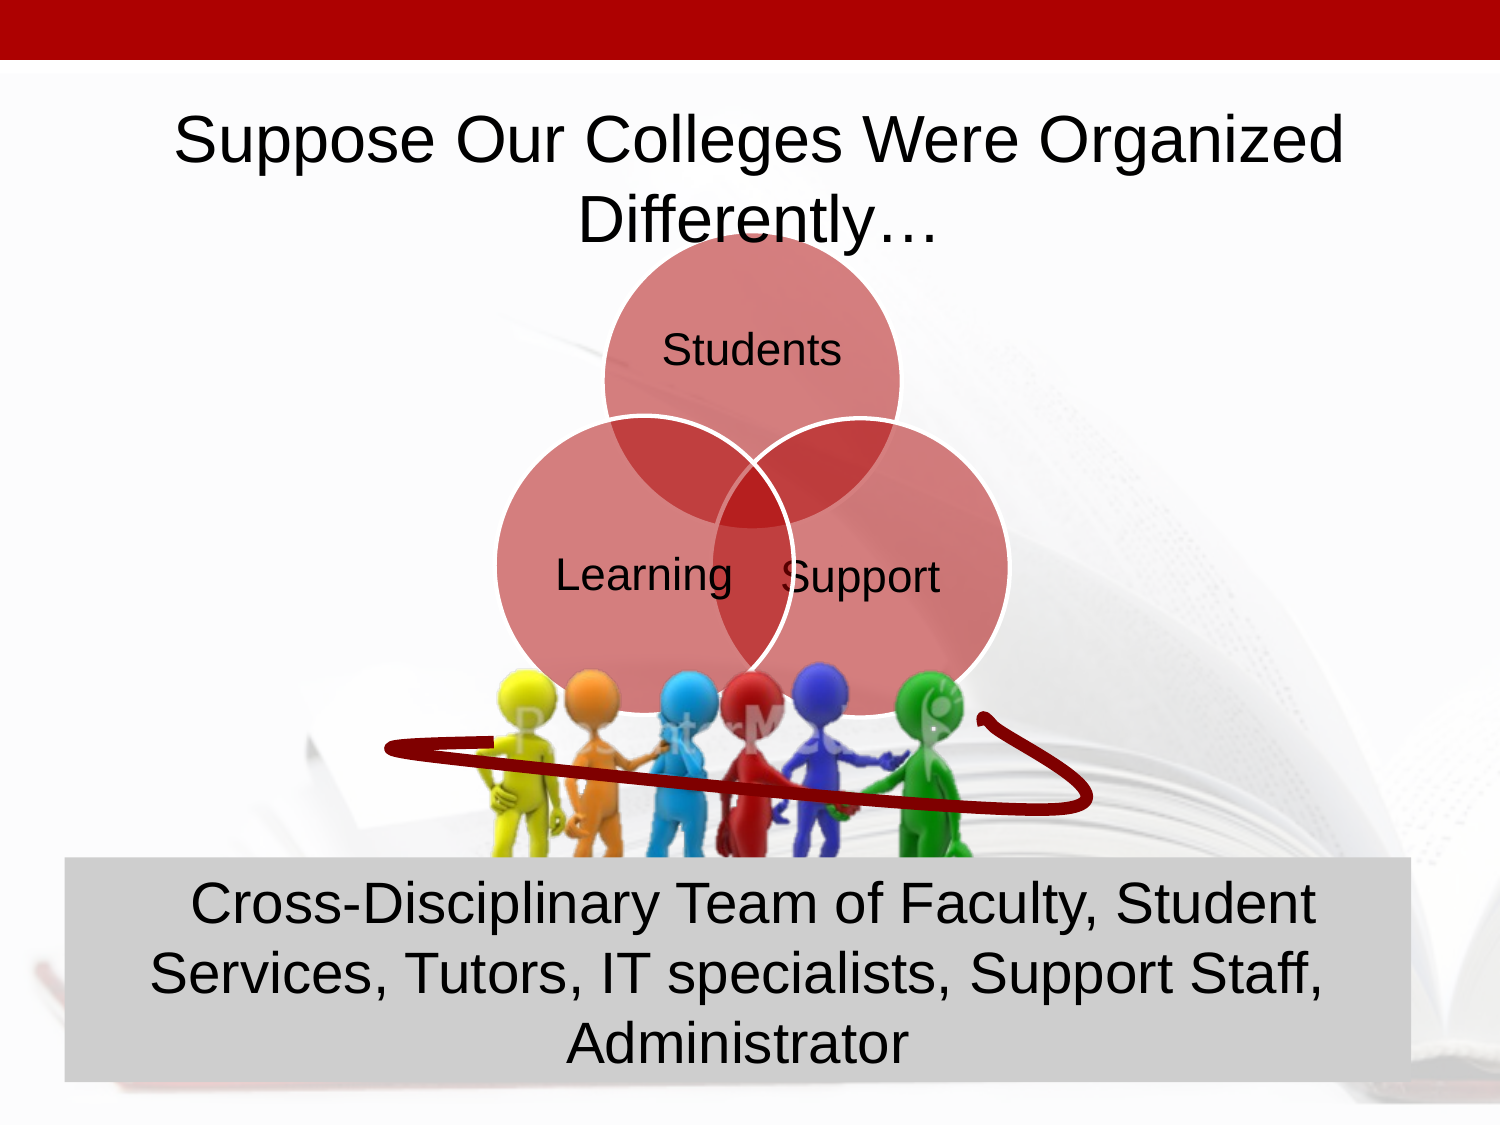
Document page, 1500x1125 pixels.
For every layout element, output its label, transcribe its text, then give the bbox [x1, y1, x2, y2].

text_box Suppose Our Colleges Were Organized Differently… [51, 88, 1470, 264]
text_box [390, 449, 1088, 1031]
text_box Cross-Disciplinary Team of Faculty, Student Services, Tutors, IT specialists, Support Staff, Administrator [64, 857, 1412, 1083]
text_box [330, 224, 1175, 725]
